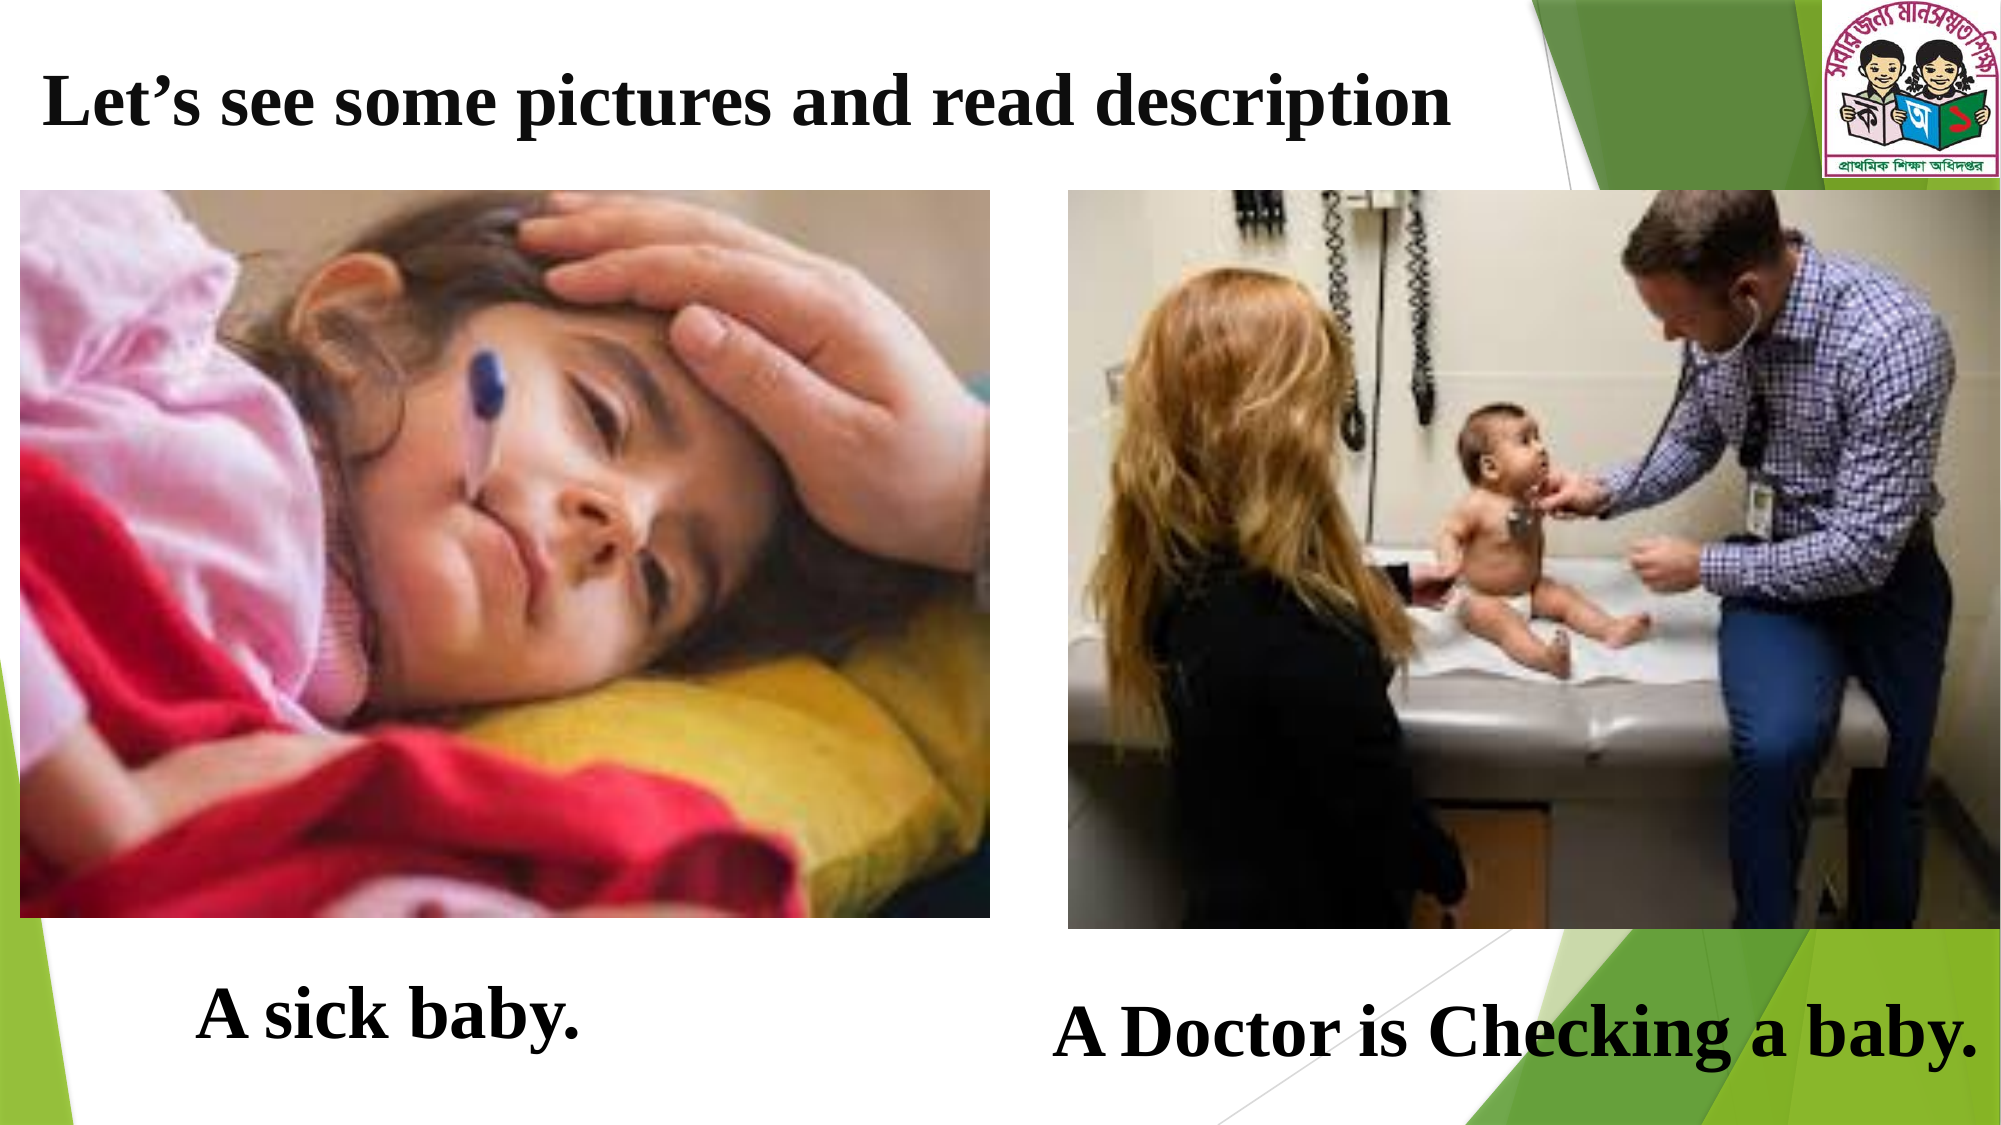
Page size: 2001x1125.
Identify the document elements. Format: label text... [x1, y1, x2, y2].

picture [1821, 0, 2000, 179]
text_box A Doctor is Checking a baby. [1037, 974, 1996, 1079]
picture [1068, 190, 2000, 930]
picture [19, 190, 991, 919]
text_box Let’s see some pictures and read description [27, 42, 1469, 148]
text_box A sick baby. [180, 956, 596, 1061]
